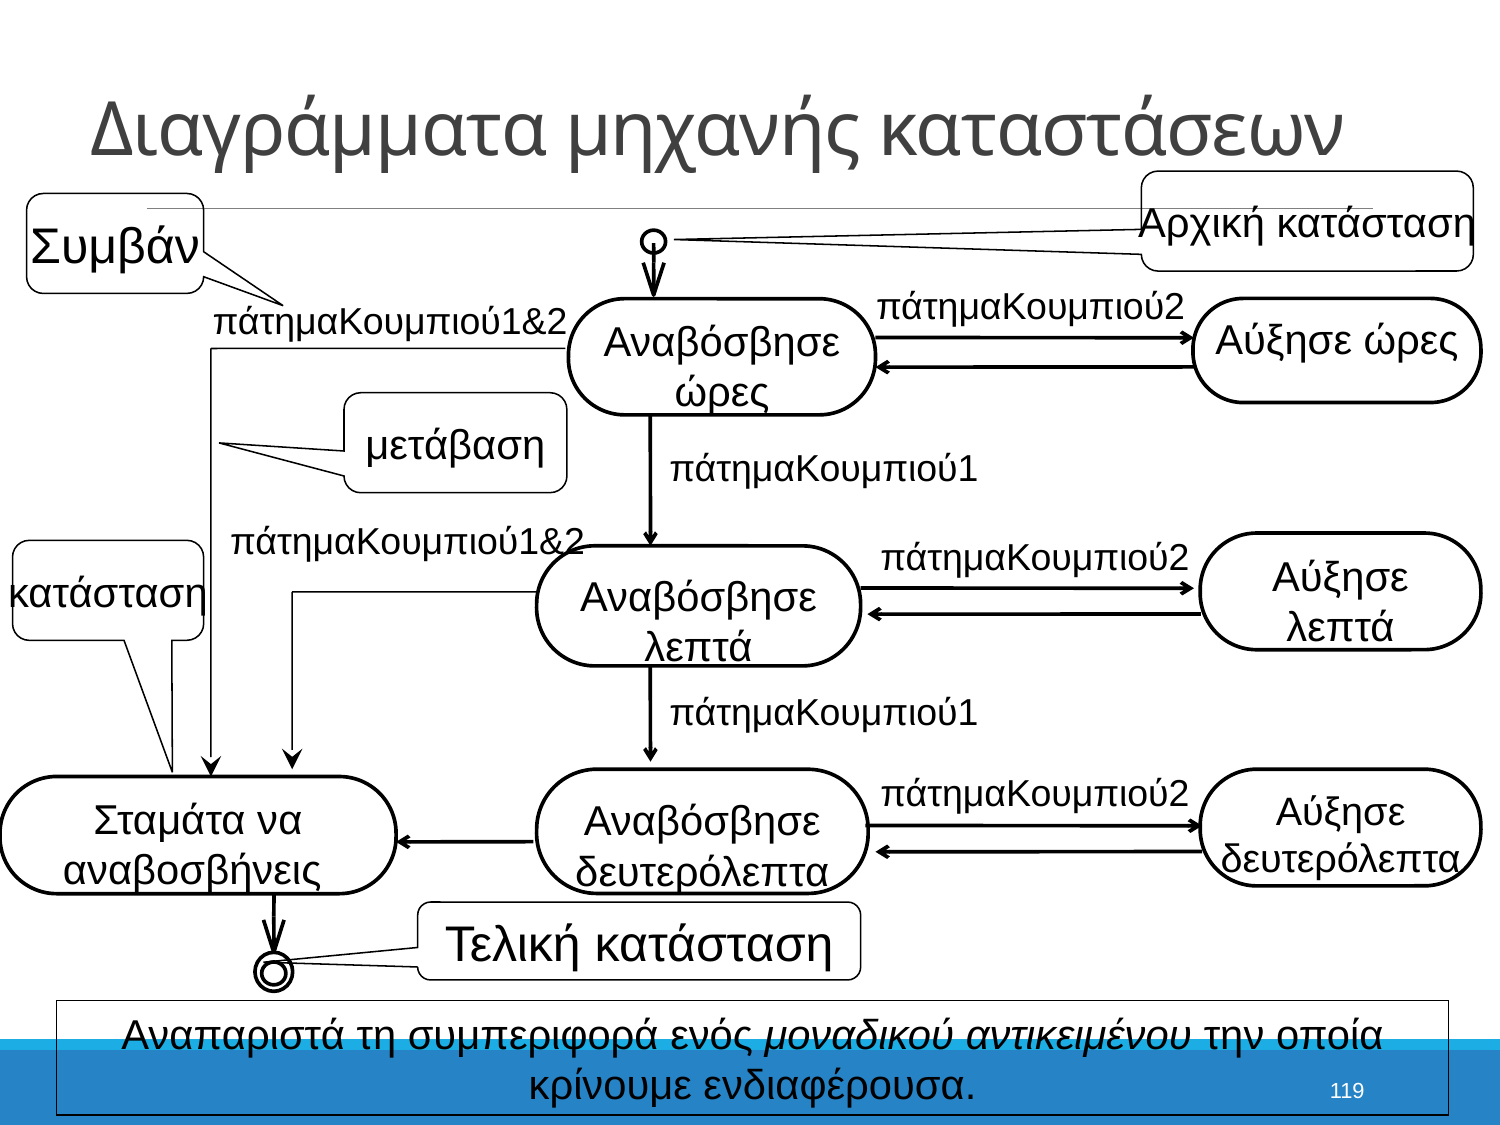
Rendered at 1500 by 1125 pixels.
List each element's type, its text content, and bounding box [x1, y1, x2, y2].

slide_number 119 [1218, 1116, 1380, 1120]
text_box μετάβαση [219, 392, 567, 493]
text_box [875, 330, 1194, 345]
text_box Τελική κατάσταση [289, 902, 861, 980]
text_box [200, 755, 222, 777]
text_box Αρχική κατάσταση [673, 171, 1474, 272]
text_box [867, 606, 1201, 622]
text_box πάτημαΚουμπιού1 [669, 687, 979, 733]
text_box Αναπαριστά τη συμπεριφορά ενός μοναδικού αντικειμένου την οποία κρίνουμε ενδιαφέρουσα. [56, 1000, 1449, 1116]
text_box Σταμάτα να αναβοσβήνεις [0, 776, 397, 894]
text_box [643, 666, 658, 762]
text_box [642, 242, 665, 296]
text_box [396, 834, 534, 850]
text_box Αναβόσβησε δευτερόλεπτα [536, 769, 869, 894]
text_box [261, 961, 286, 985]
text_box [641, 230, 666, 243]
text_box πάτημαΚουμπιού1 [669, 444, 979, 490]
text_box κατάσταση [12, 540, 204, 773]
text_box [254, 956, 293, 992]
text_box πάτημαΚουμπιού2 [880, 533, 1190, 579]
text_box Αναβόσβησε ώρες [568, 298, 876, 415]
text_box Αύξησε δευτερόλεπτα [1200, 769, 1481, 886]
text_box Αναβόσβησε λεπτά [536, 545, 861, 666]
text_box πάτημαΚουμπιού2 [880, 769, 1190, 815]
text_box πάτημαΚουμπιού1&2 [212, 296, 568, 342]
text_box πάτημαΚουμπιού1&2 [230, 517, 586, 563]
text_box Αύξησε λεπτά [1200, 533, 1481, 650]
text_box πάτημαΚουμπιού2 [876, 282, 1186, 328]
text_box Αύξησε ώρες [1192, 298, 1481, 403]
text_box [262, 893, 285, 953]
text_box Συμβάν [26, 193, 269, 296]
text_box [281, 748, 303, 770]
text_box [643, 415, 658, 545]
title Διαγράμματα μηχανής καταστάσεων [75, 23, 1425, 179]
